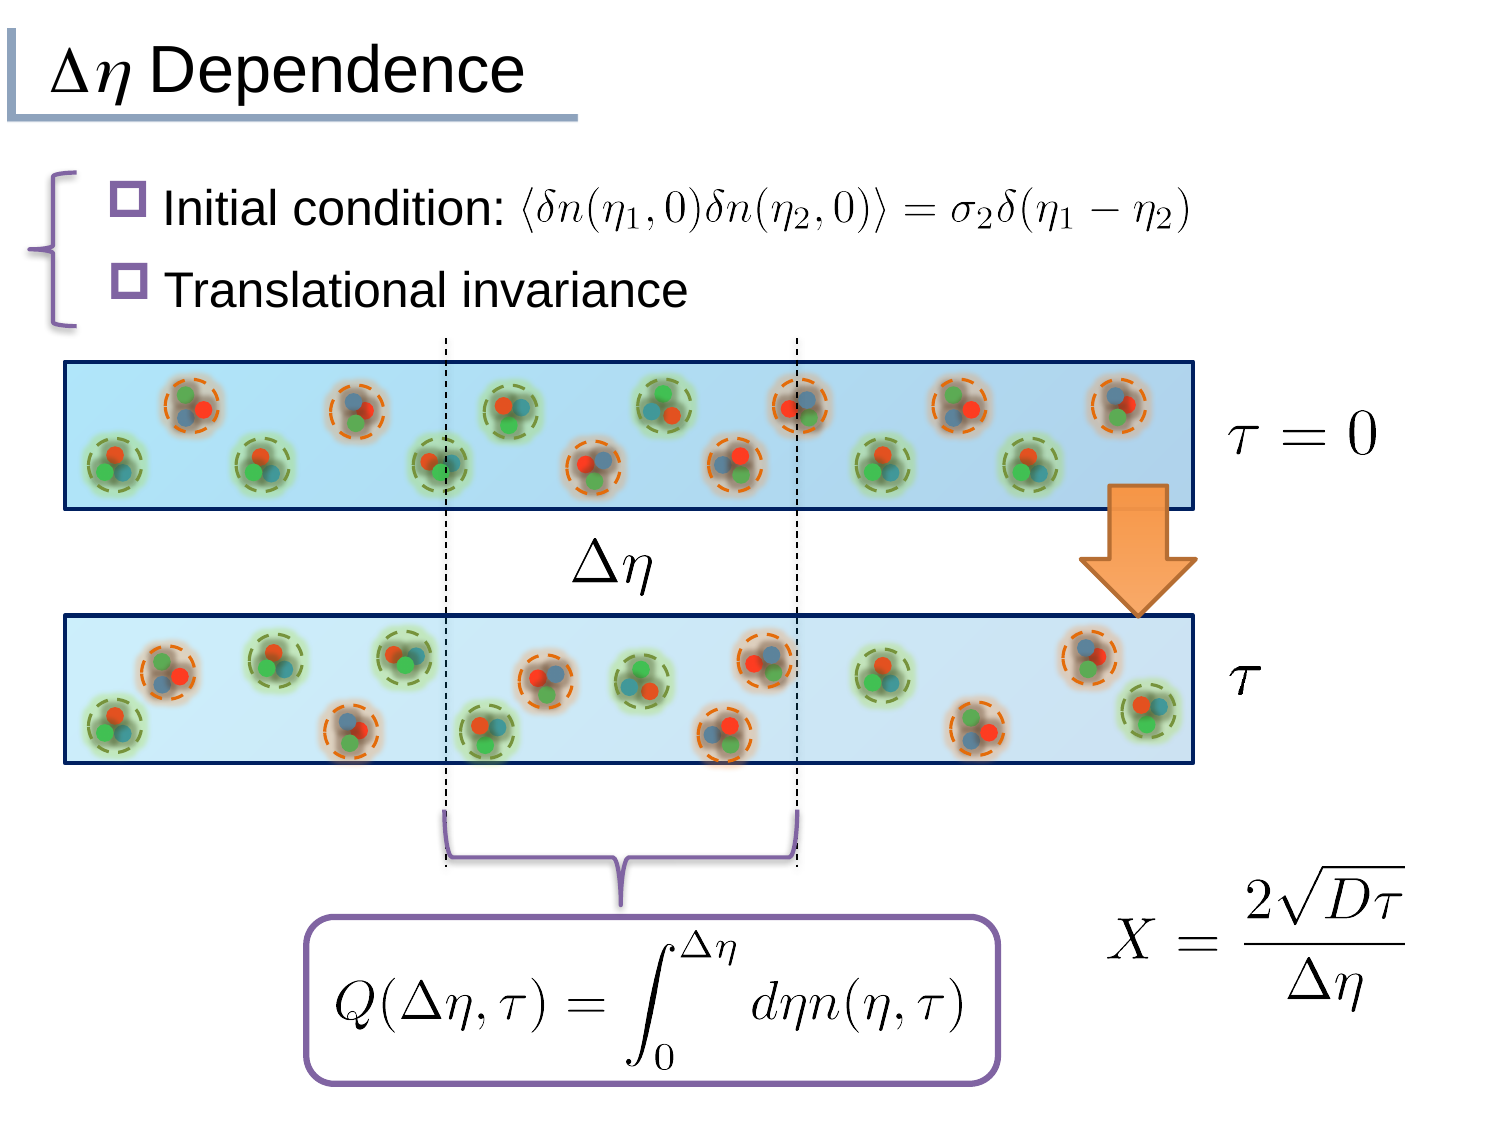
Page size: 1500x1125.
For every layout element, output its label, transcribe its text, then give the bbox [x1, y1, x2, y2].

text_box [328, 383, 386, 441]
text_box [234, 436, 291, 494]
text_box [981, 746, 1005, 759]
text_box [27, 170, 77, 329]
text_box [172, 690, 196, 703]
picture [572, 538, 652, 597]
text_box [736, 632, 792, 690]
text_box [848, 641, 916, 710]
text_box [635, 377, 693, 435]
picture [1107, 866, 1405, 1012]
picture [1229, 666, 1261, 696]
text_box [517, 652, 574, 711]
text_box [411, 436, 440, 494]
text_box [321, 701, 381, 762]
text_box Initial condition: [91, 167, 522, 243]
text_box [241, 626, 310, 695]
text_box [1059, 627, 1119, 688]
text_box [304, 914, 1001, 1086]
text_box [322, 703, 380, 761]
text_box [451, 613, 792, 765]
text_box [139, 643, 197, 702]
text_box [1119, 682, 1177, 740]
text_box [138, 653, 144, 693]
text_box [482, 383, 539, 441]
text_box [458, 703, 516, 761]
title Dh Dependence [15, 17, 589, 115]
text_box [803, 360, 1195, 511]
text_box [803, 377, 829, 435]
text_box [607, 647, 676, 716]
text_box [947, 709, 953, 749]
text_box [1060, 629, 1118, 687]
text_box [564, 679, 576, 706]
text_box [453, 697, 521, 765]
text_box [80, 691, 149, 761]
text_box [1001, 436, 1059, 494]
text_box [613, 652, 671, 711]
text_box [375, 629, 433, 687]
text_box [930, 377, 988, 435]
text_box [452, 360, 791, 511]
text_box [155, 642, 198, 667]
text_box [964, 698, 1007, 724]
text_box [854, 436, 911, 494]
text_box [854, 646, 911, 705]
text_box [1078, 483, 1198, 619]
picture [1228, 410, 1377, 455]
text_box [515, 651, 561, 710]
text_box [1090, 377, 1148, 435]
text_box [452, 441, 469, 489]
text_box [948, 700, 1006, 758]
text_box [63, 613, 441, 765]
text_box [163, 377, 220, 435]
text_box [694, 704, 738, 765]
text_box [1114, 676, 1182, 746]
text_box [564, 439, 622, 497]
text_box [734, 630, 794, 691]
text_box [86, 697, 144, 755]
text_box [706, 436, 764, 494]
text_box [86, 436, 144, 494]
picture [336, 929, 962, 1070]
text_box [451, 809, 792, 908]
text_box [247, 632, 305, 690]
picture [523, 187, 1188, 233]
text_box Translational invariance [92, 250, 704, 326]
text_box [63, 360, 440, 511]
text_box [741, 709, 755, 757]
text_box [370, 623, 438, 692]
text_box [802, 613, 1195, 765]
text_box [696, 706, 753, 764]
text_box [771, 378, 791, 434]
